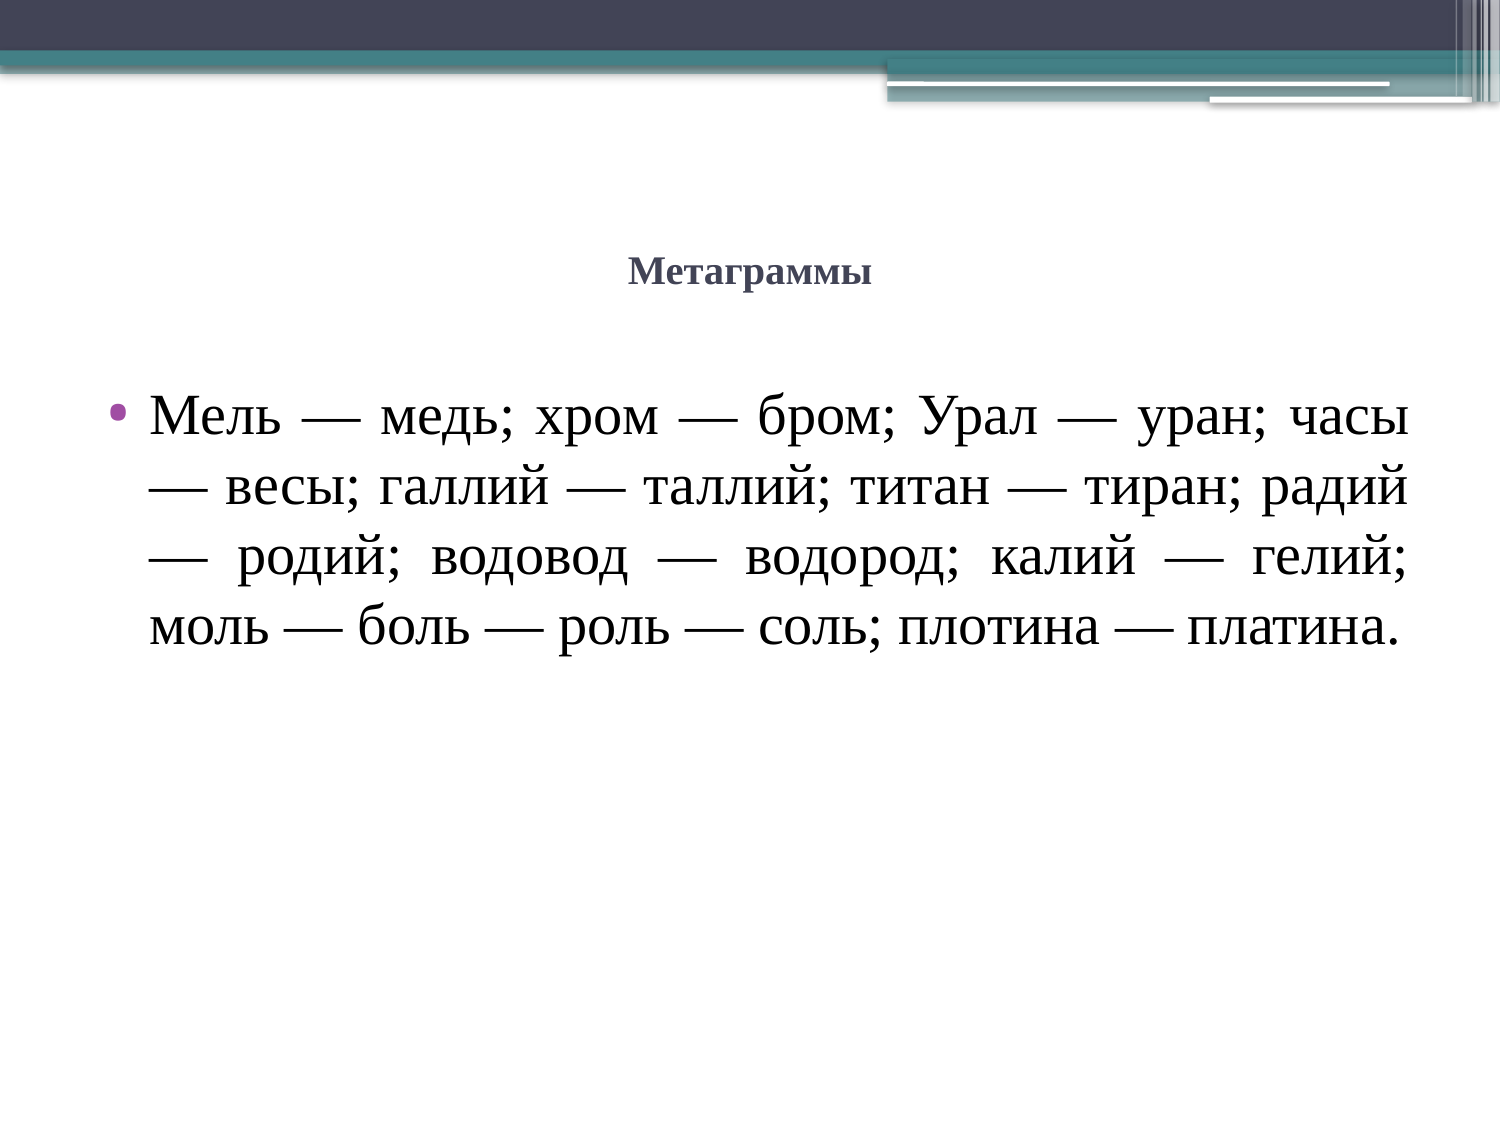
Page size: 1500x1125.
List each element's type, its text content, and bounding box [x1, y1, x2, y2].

list Мель — медь; хром — бром; Урал — уран; часы — весы; галлий — таллий; титан — тиран; радий — родий; водовод — водород; калий — гелий; моль — боль — роль — соль; плотина — платина. [75, 368, 1425, 1079]
title Метаграммы [75, 187, 1425, 363]
